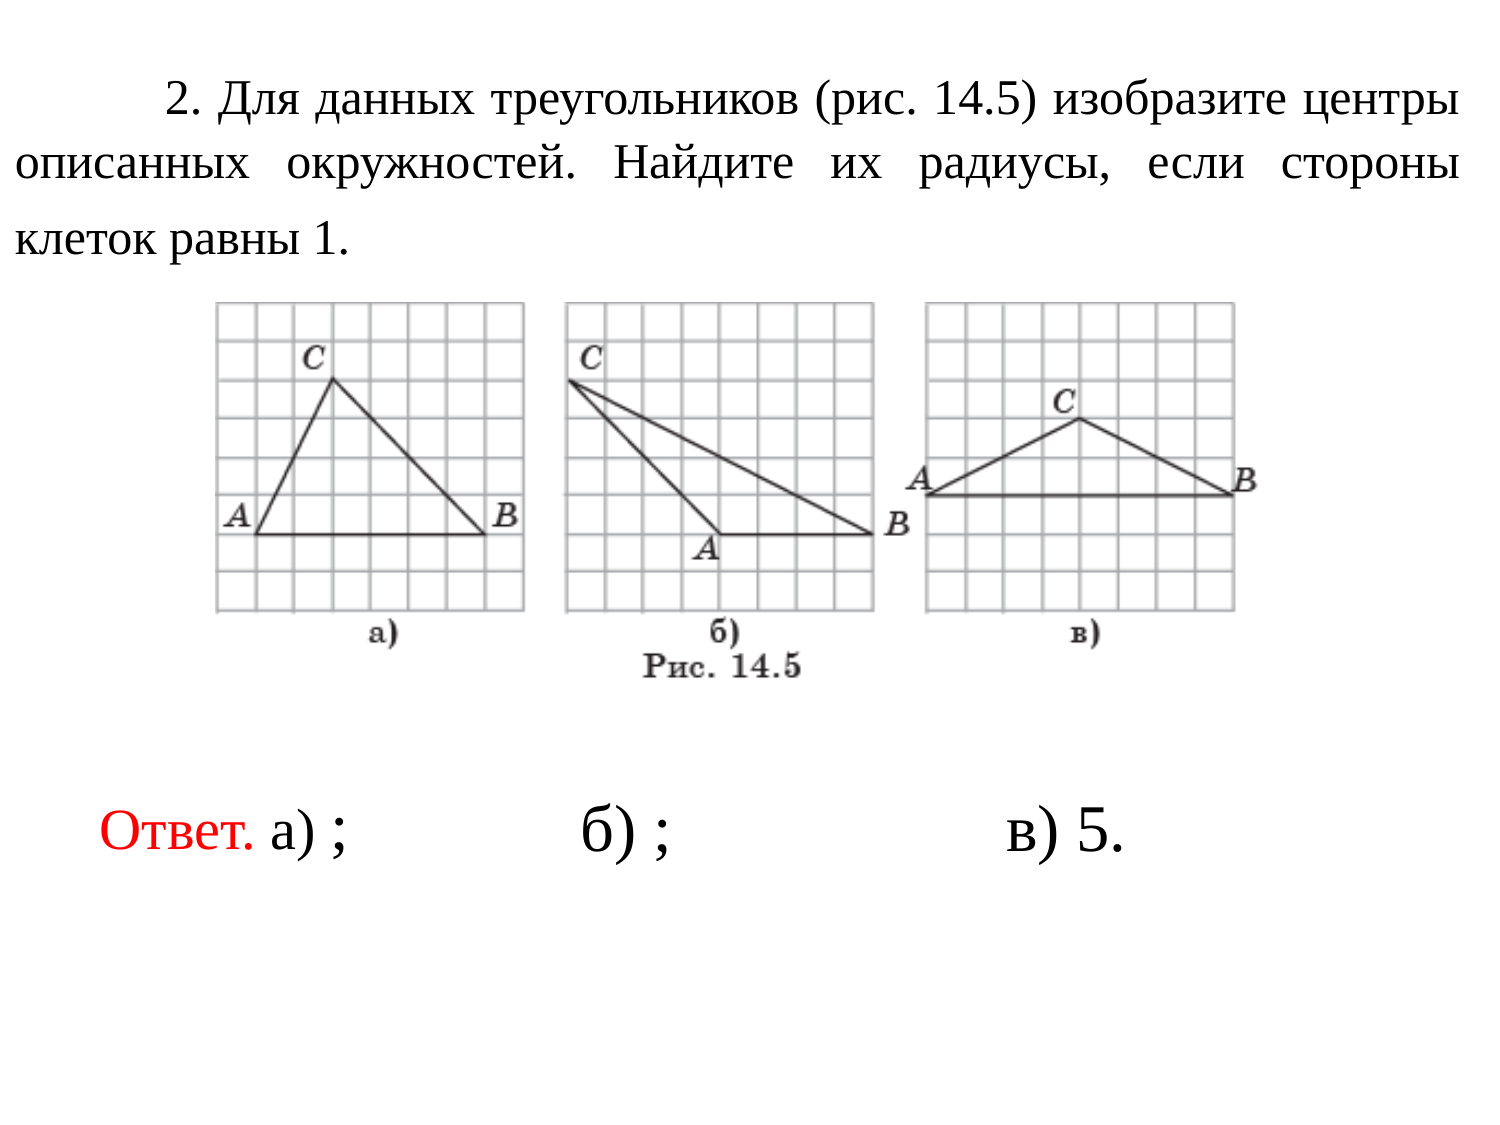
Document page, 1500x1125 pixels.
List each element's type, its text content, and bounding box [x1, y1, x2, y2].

text_box 2. Для данных треугольников (рис. 14.5) изобразите центры описанных окружностей. Найдите их радиусы, если стороны клеток равны 1. [0, 40, 1475, 276]
picture [215, 302, 1260, 690]
text_box в) 5. [974, 777, 1268, 872]
